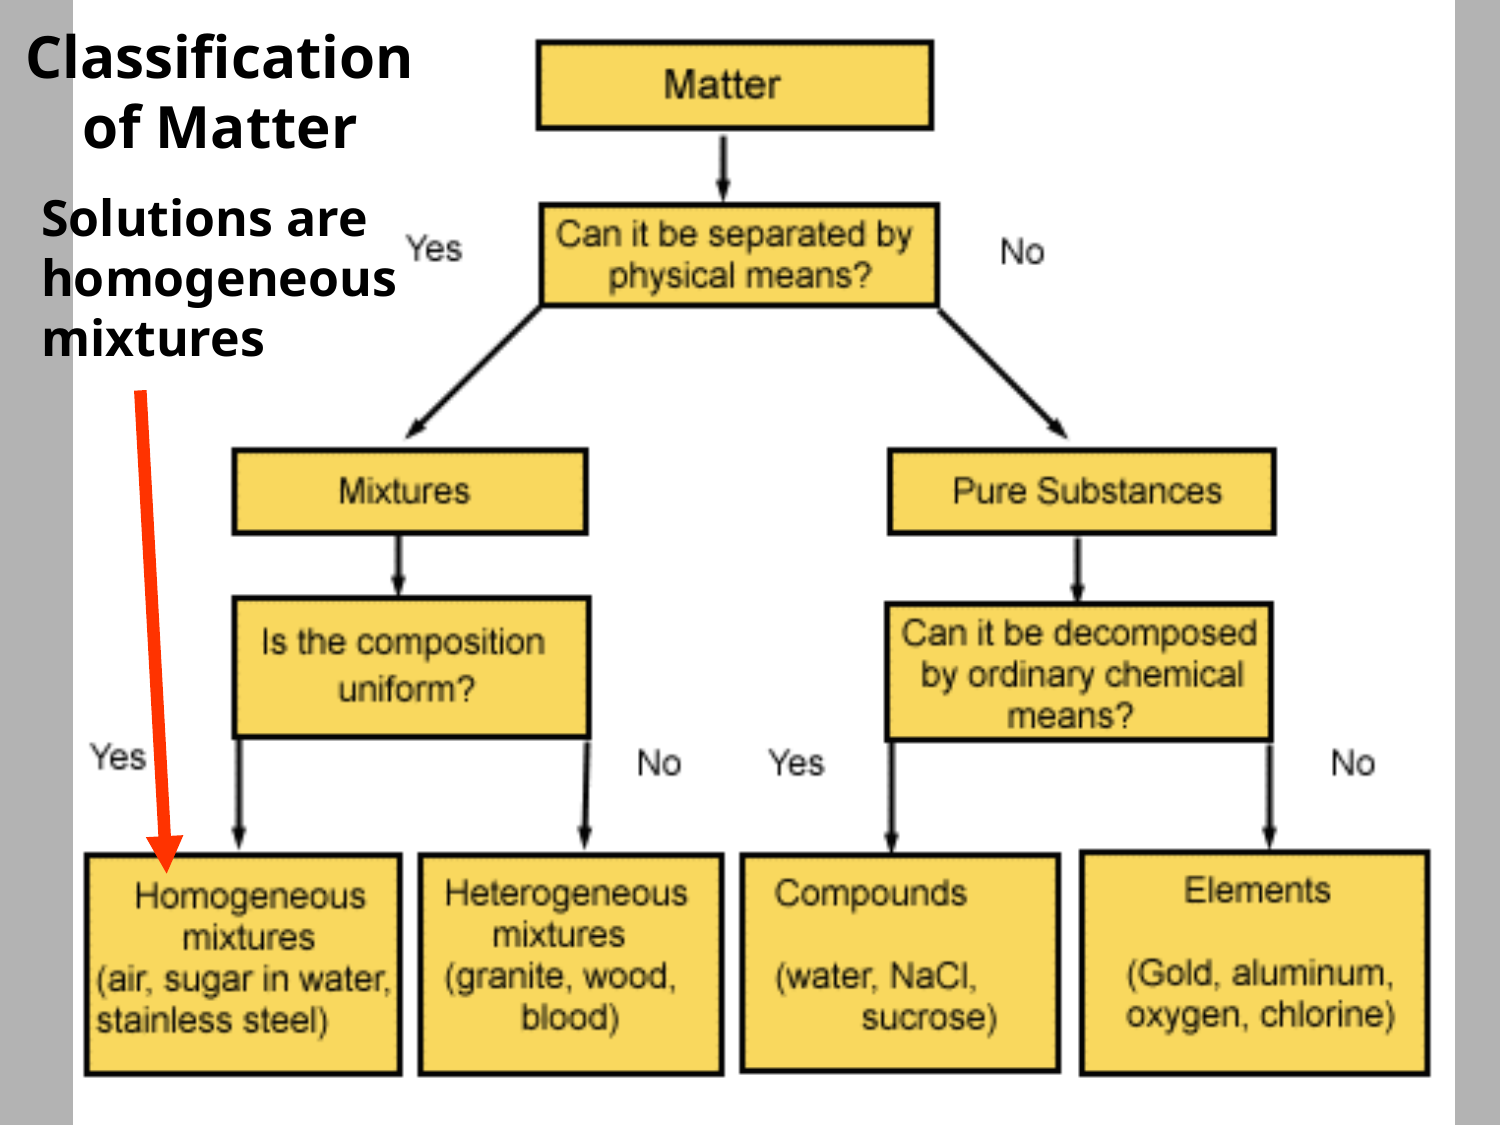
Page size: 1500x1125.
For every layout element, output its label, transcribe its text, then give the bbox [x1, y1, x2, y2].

title Classification of Matter [0, 0, 71, 181]
picture [73, 0, 1456, 1125]
text_box Solutions are homogeneous mixtures [26, 179, 68, 374]
